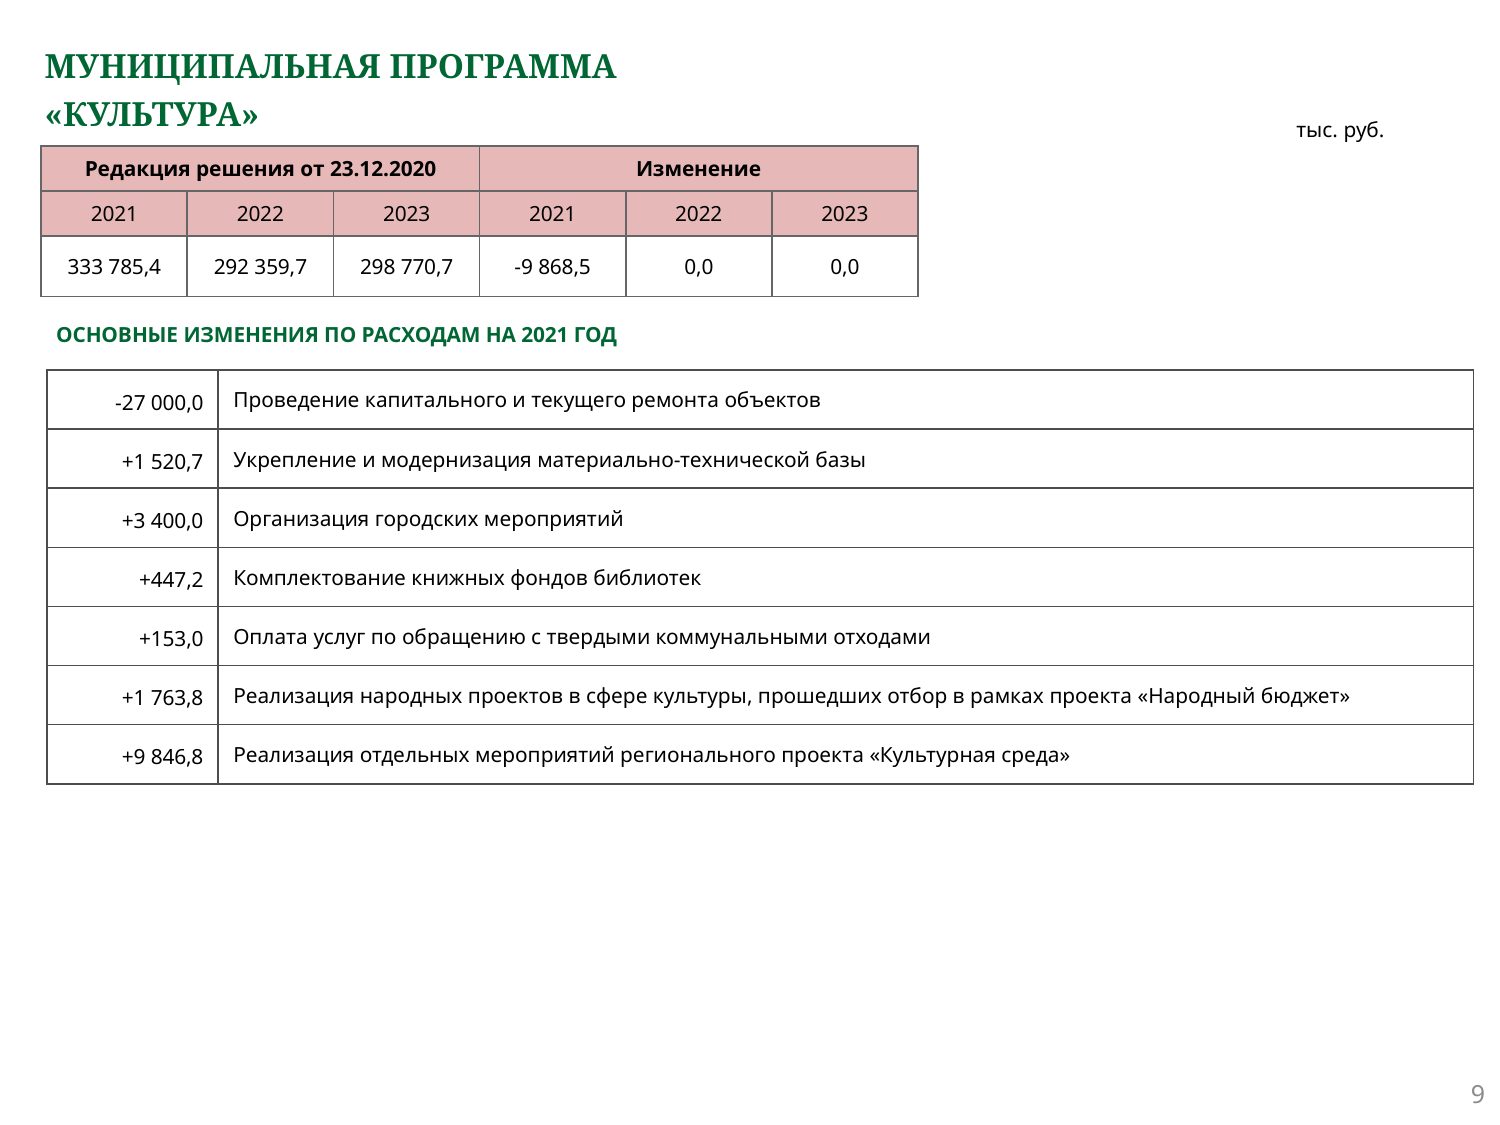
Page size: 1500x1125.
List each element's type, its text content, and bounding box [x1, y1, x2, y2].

title МУНИЦИПАЛЬНАЯ ПРОГРАММА «КУЛЬТУРА» [29, 29, 1471, 148]
table_cell Организация городских мероприятий [219, 489, 1473, 547]
table_header Изменение [480, 147, 917, 190]
table_cell 333 785,4 [42, 237, 186, 296]
table_cell +3 400,0 [48, 489, 217, 547]
table_cell -9 868,5 [480, 237, 625, 296]
table_cell 298 770,7 [334, 237, 479, 296]
text_box тыс. руб. [1281, 104, 1433, 150]
table_cell Реализация отдельных мероприятий регионального проекта «Культурная среда» [219, 725, 1473, 783]
table_cell 0,0 [627, 237, 771, 296]
text_box ОСНОВНЫЕ ИЗМЕНЕНИЯ ПО РАСХОДАМ НА 2021 ГОД [39, 300, 782, 369]
table_cell 2023 [334, 192, 479, 235]
table_header Проведение капитального и текущего ремонта объектов [219, 371, 1473, 428]
table_cell Реализация народных проектов в сфере культуры, прошедших отбор в рамках проекта «Народный бюджет» [219, 666, 1473, 724]
table_cell +153,0 [48, 607, 217, 665]
table_cell +447,2 [48, 548, 217, 606]
table_header Редакция решения от 23.12.2020 [42, 147, 479, 190]
table_cell 292 359,7 [188, 237, 333, 296]
table_header -27 000,0 [48, 371, 217, 428]
table_cell 2022 [188, 192, 333, 235]
table_cell Комплектование книжных фондов библиотек [219, 548, 1473, 606]
slide_number 9 [1149, 1065, 1500, 1125]
table_cell Оплата услуг по обращению с твердыми коммунальными отходами [219, 607, 1473, 665]
table_cell 2022 [627, 192, 771, 235]
table_cell 0,0 [773, 237, 917, 296]
table_cell 2023 [773, 192, 917, 235]
table_cell +1 763,8 [48, 666, 217, 724]
table_cell 2021 [42, 192, 186, 235]
table_cell +9 846,8 [48, 725, 217, 783]
table_cell Укрепление и модернизация материально-технической базы [219, 430, 1473, 487]
table_cell 2021 [480, 192, 625, 235]
table_cell +1 520,7 [48, 430, 217, 487]
